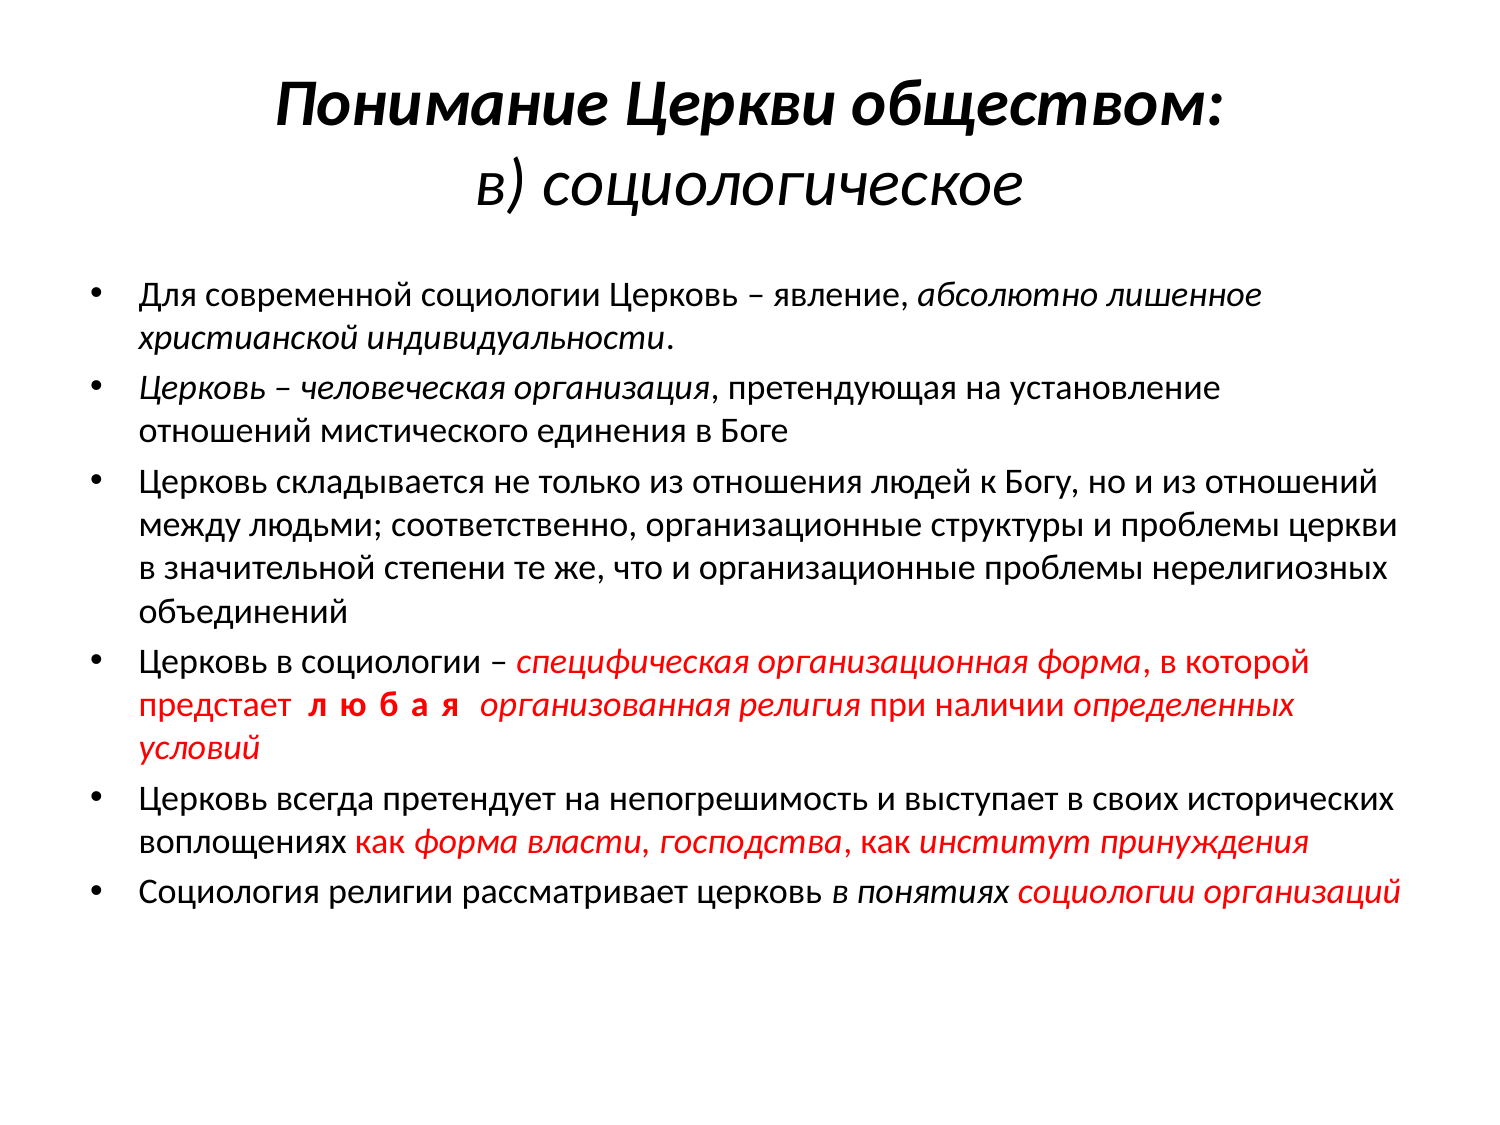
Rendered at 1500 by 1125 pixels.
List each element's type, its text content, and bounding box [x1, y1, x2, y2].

title Понимание Церкви обществом: в) социологическое [75, 45, 1425, 233]
list Для современной социологии Церковь – явление, абсолютно лишенное христианской индивидуальности. Церковь – человеческая организация, претендующая на установление отношений мистического единения в Боге Церковь складывается не только из отношения людей к Богу, но и из отношений между людьми; соответственно, организационные структуры и проблемы церкви в значительной степени те же, что и организационные проблемы нерелигиозных объединений Церковь в социологии – специфическая организационная форма, в которой предстает любая организованная религия при наличии определенных условий Церковь всегда претендует на непогрешимость и выступает в своих исторических воплощениях как форма власти, господства, как институт принуждения Социология религии рассматривает церковь в понятиях социологии организаций [75, 262, 1425, 1005]
